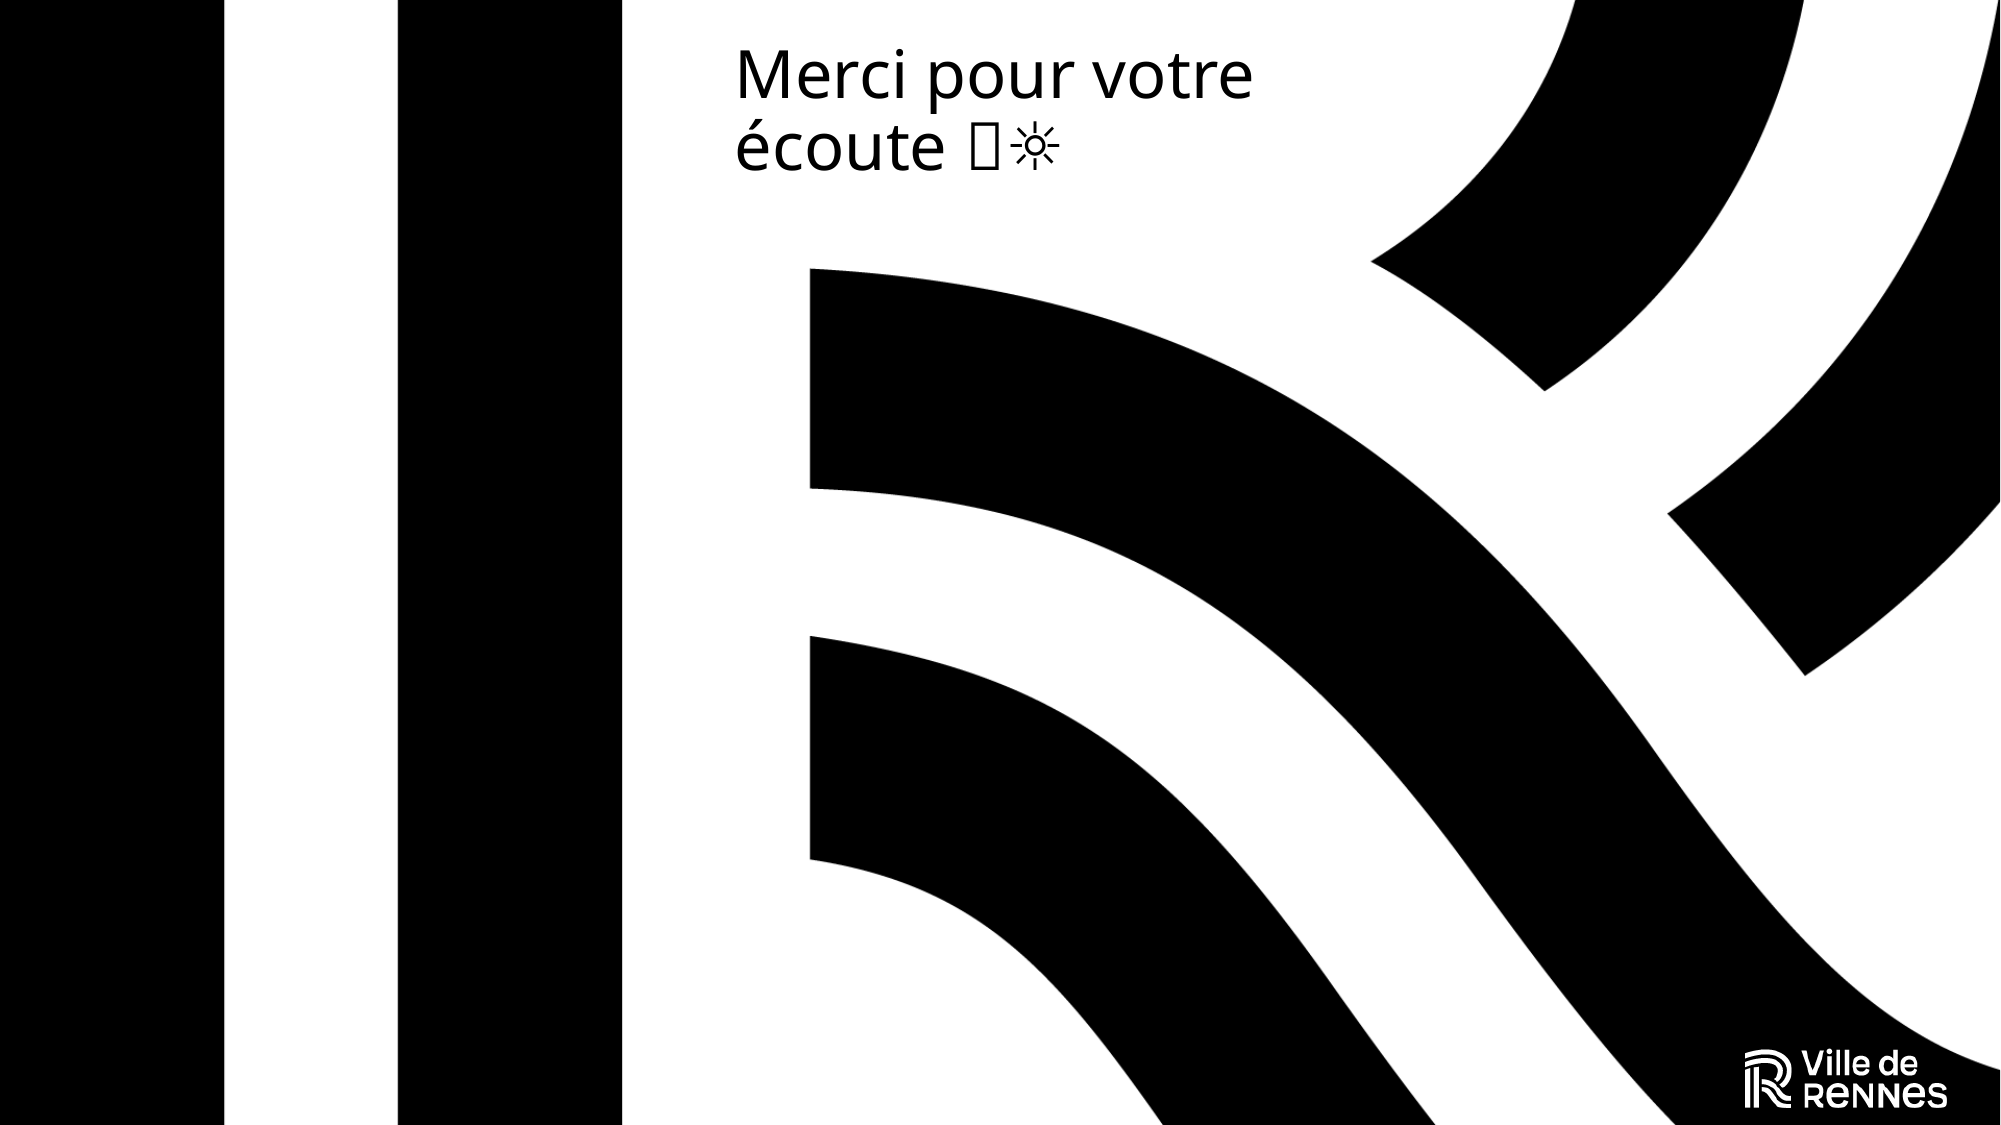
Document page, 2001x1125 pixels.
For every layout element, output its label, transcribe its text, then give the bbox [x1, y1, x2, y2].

list Merci pour votre écoute ☼🏴 [719, 33, 1366, 195]
picture [0, 0, 2001, 1125]
